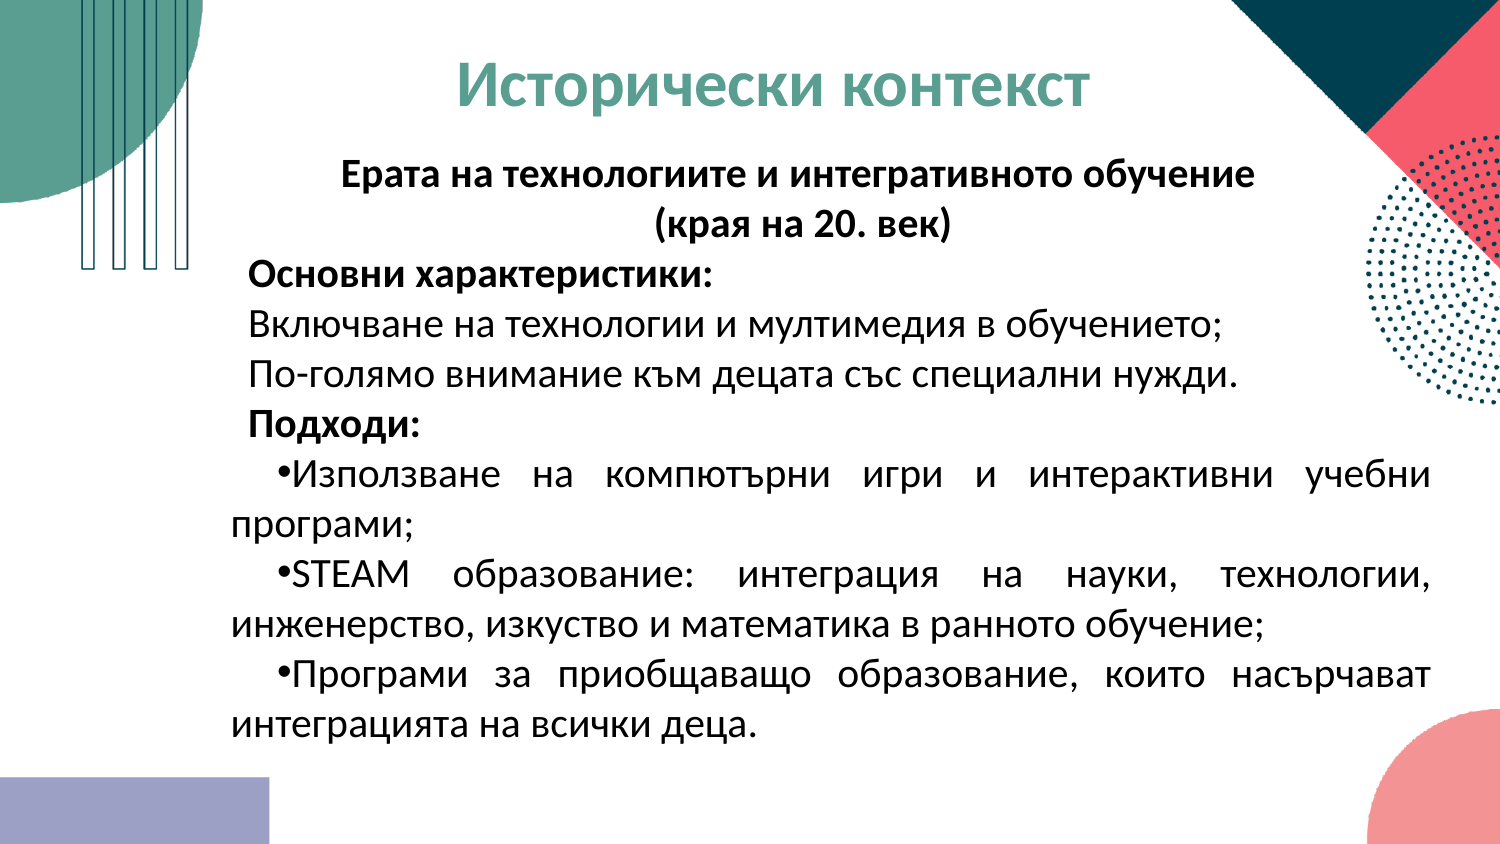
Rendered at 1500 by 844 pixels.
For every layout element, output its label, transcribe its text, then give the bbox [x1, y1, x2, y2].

picture [0, 0, 1500, 844]
text_box Исторически контекст [419, 32, 1128, 127]
text_box Ерата на технологиите и интегративното обучение (края на 20. век) Основни характеристики: Включване на технологии и мултимедия в обучението; По-голямо внимание към децата със специални нужди. Подходи: Използване на компютърни игри и интерактивни учебни програми; STEAM образование: интеграция на науки, технологии, инженерство, изкуство и математика в ранното обучение; Програми за приобщаващо образование, които насърчават интеграцията на всички деца. [159, 138, 1447, 754]
